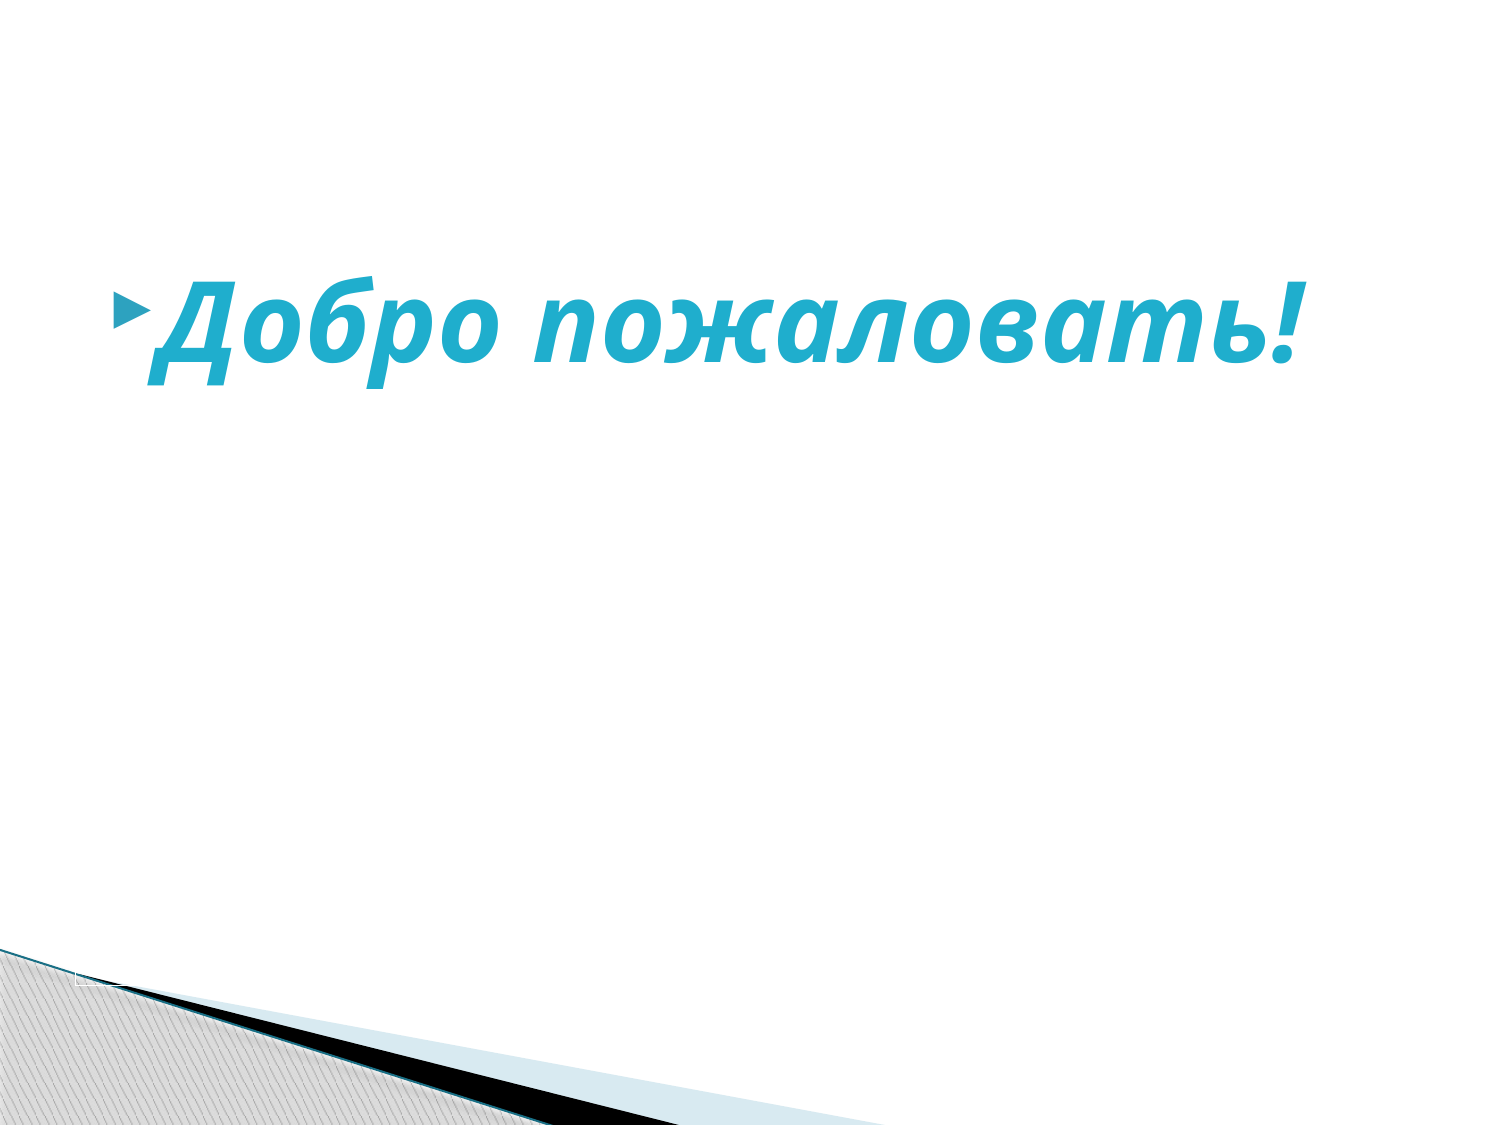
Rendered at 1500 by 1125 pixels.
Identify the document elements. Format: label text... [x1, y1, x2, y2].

list Добро пожаловать! [75, 551, 1425, 986]
title [75, 45, 1425, 551]
